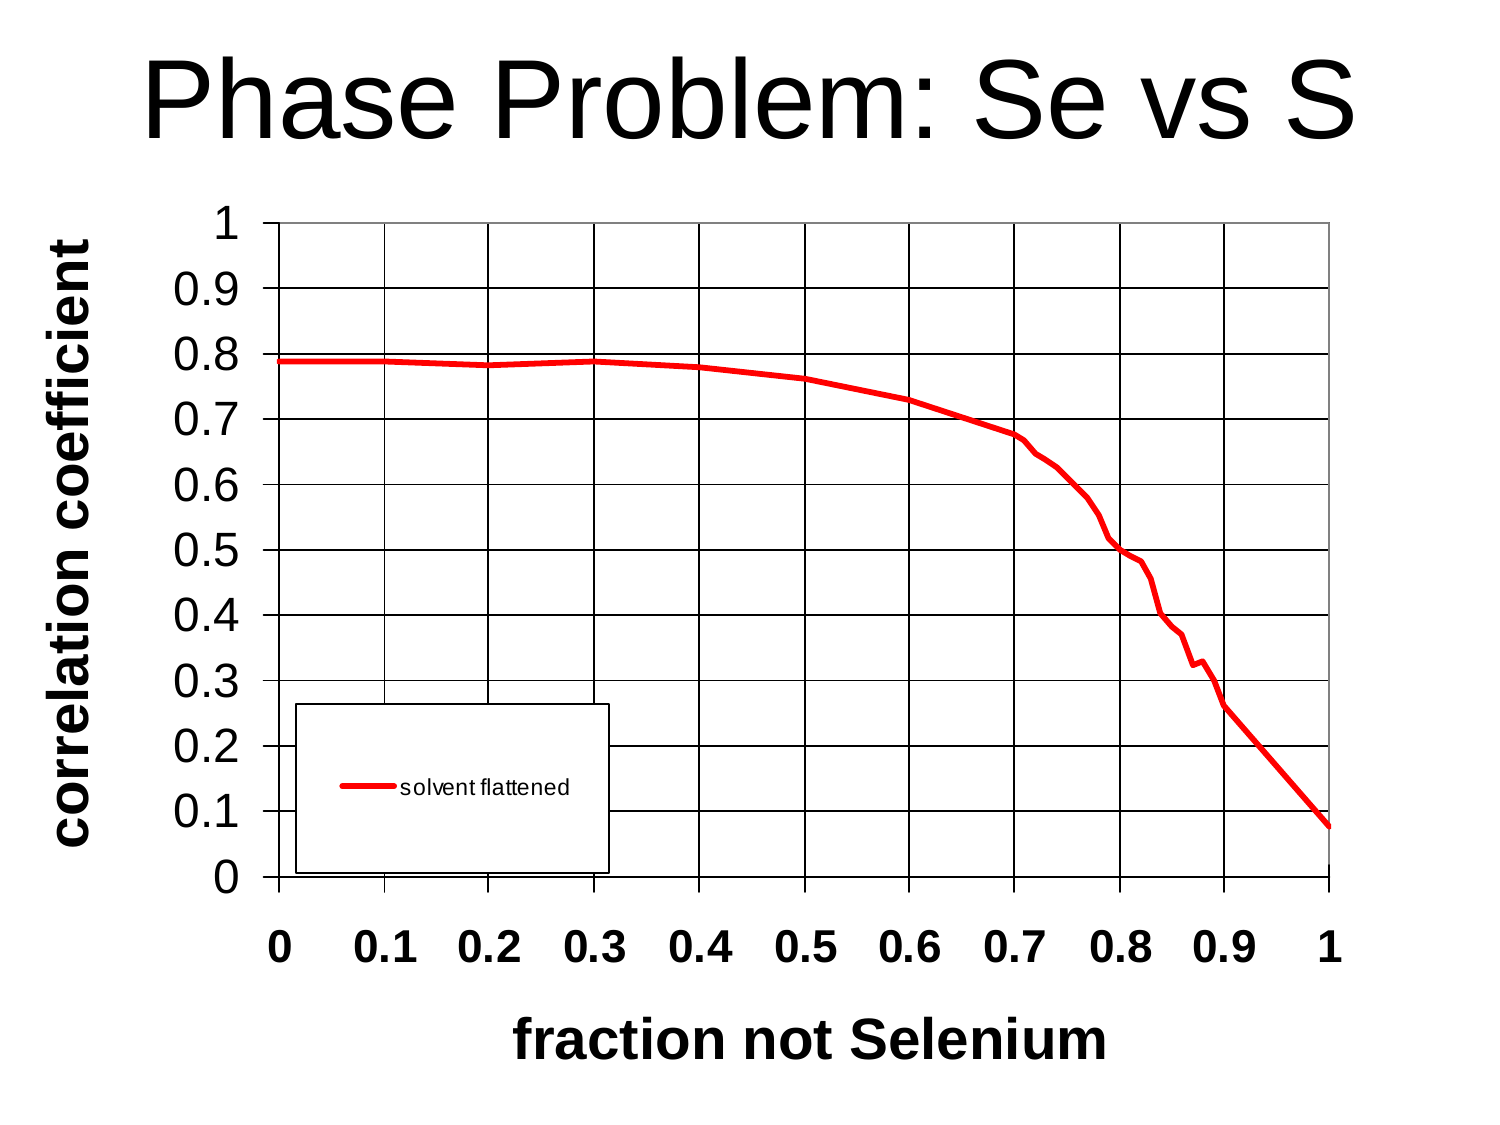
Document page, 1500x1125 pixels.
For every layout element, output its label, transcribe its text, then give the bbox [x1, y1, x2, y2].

text_box correlation coefficient [22, 224, 104, 865]
title Phase Problem: Se vs S [112, 0, 1388, 152]
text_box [109, 153, 1413, 1089]
